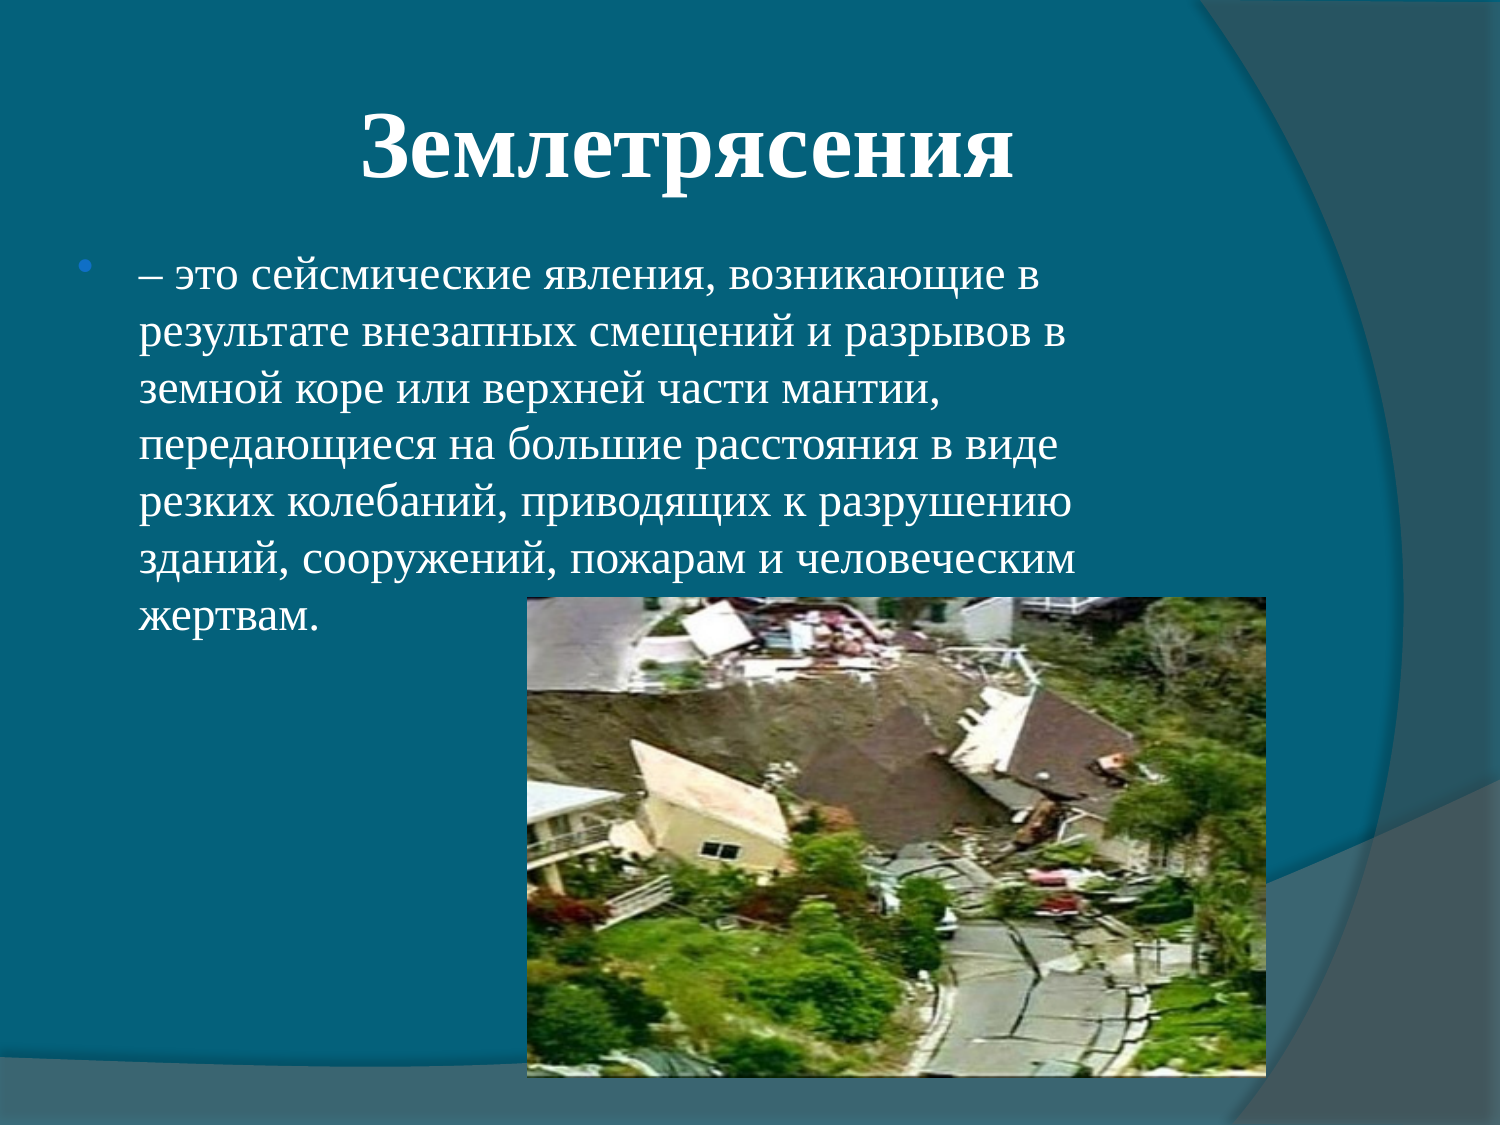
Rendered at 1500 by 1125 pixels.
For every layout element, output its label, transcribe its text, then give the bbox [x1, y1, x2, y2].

picture [527, 598, 1266, 1079]
title Землетрясения [75, 45, 1300, 233]
list – это сейсмические явления, возникающие в результате внезапных смещений и разрывов в земной коре или верхней части мантии, передающиеся на большие расстояния в виде резких колебаний, приводящих к разрушению зданий, сооружений, пожарам и человеческим жертвам. [58, 234, 1179, 652]
